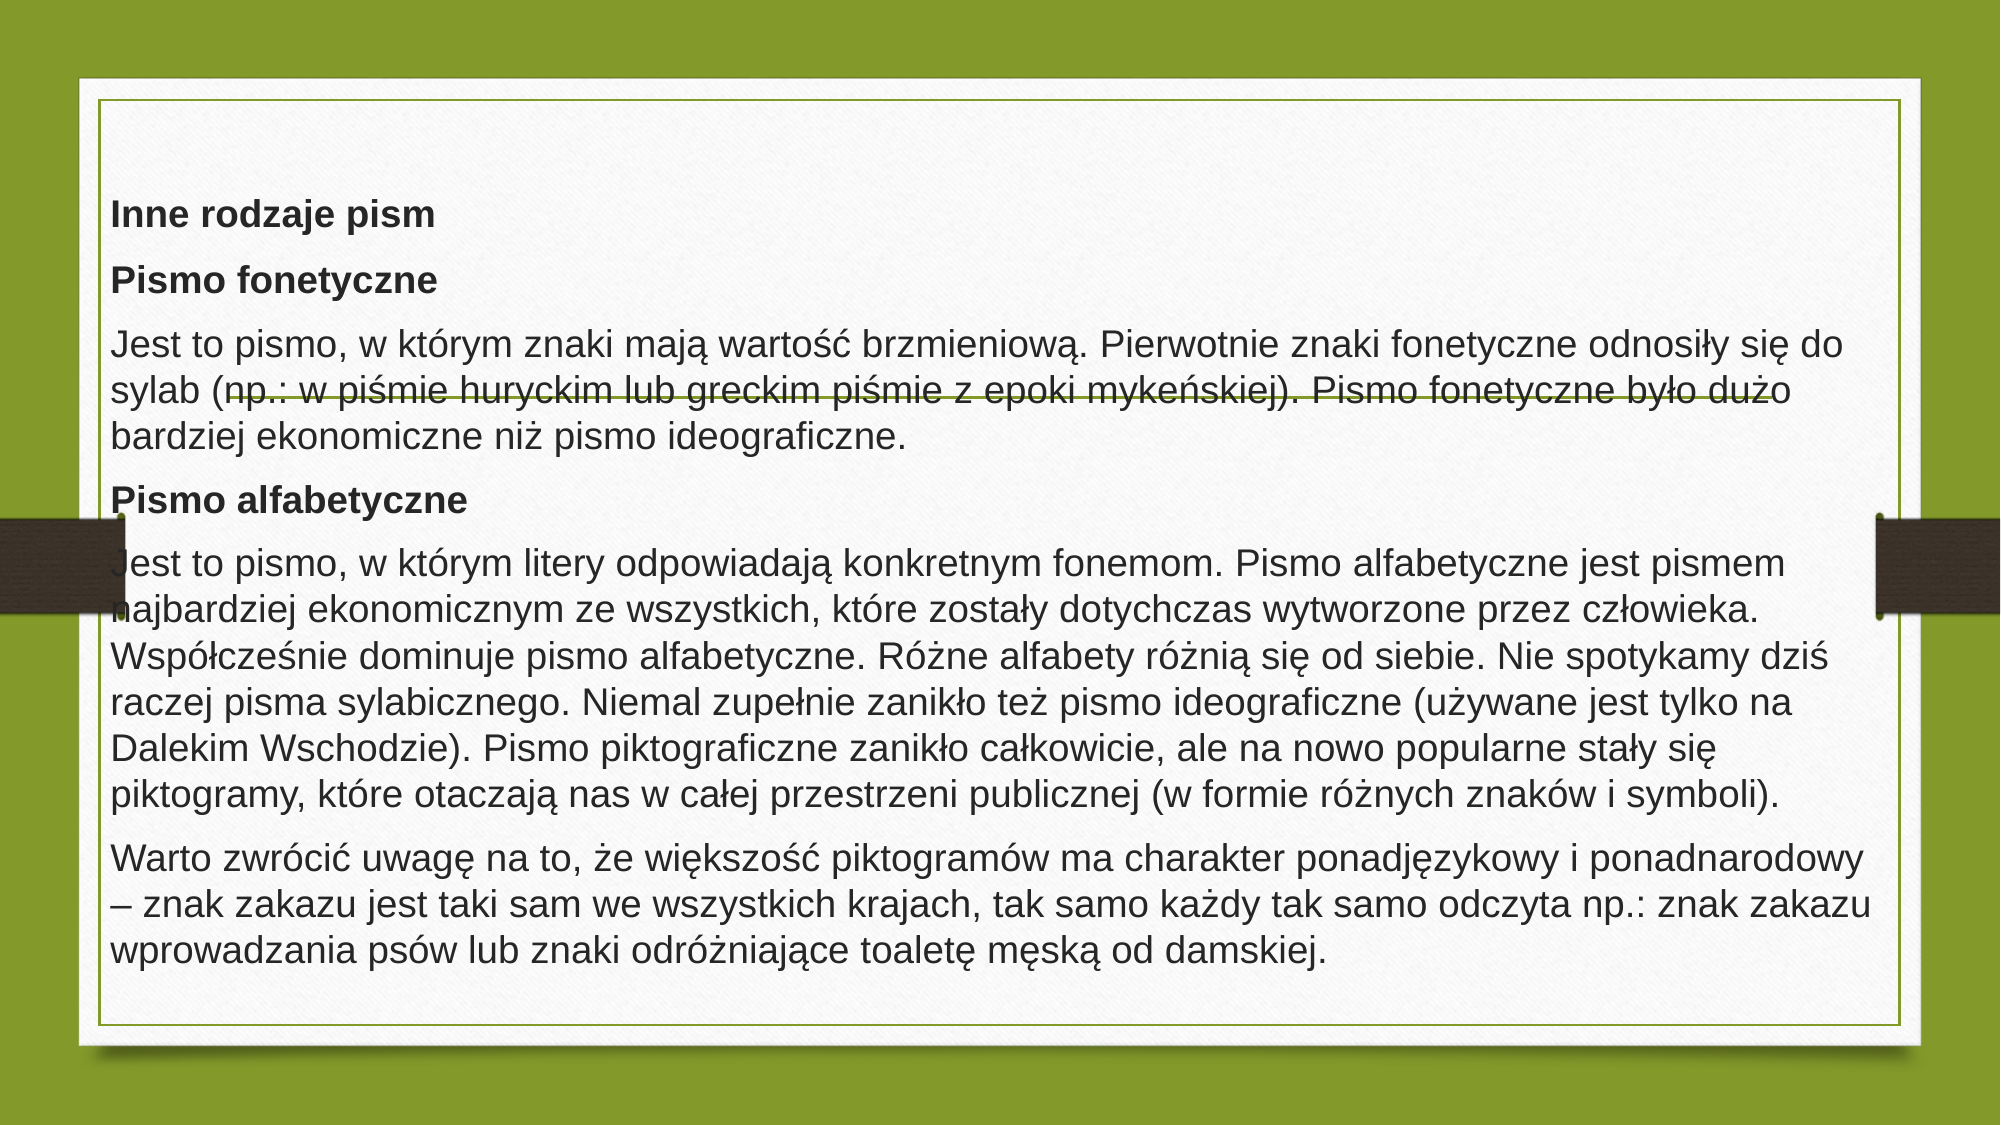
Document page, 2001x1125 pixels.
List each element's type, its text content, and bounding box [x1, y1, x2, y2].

picture [0, 0, 2001, 1125]
list Inne rodzaje pism Pismo fonetyczne Jest to pismo, w którym znaki mają wartość brzmieniową. Pierwotnie znaki fonetyczne odnosiły się do sylab (np.: w piśmie huryckim lub greckim piśmie z epoki mykeńskiej). Pismo fonetyczne było dużo bardziej ekonomiczne niż pismo ideograficzne. Pismo alfabetyczne Jest to pismo, w którym litery odpowiadają konkretnym fonemom. Pismo alfabetyczne jest pismem najbardziej ekonomicznym ze wszystkich, które zostały dotychczas wytworzone przez człowieka. Współcześnie dominuje pismo alfabetyczne. Różne alfabety różnią się od siebie. Nie spotykamy dziś raczej pisma sylabicznego. Niemal zupełnie zanikło też pismo ideograficzne (używane jest tylko na Dalekim Wschodzie). Pismo piktograficzne zanikło całkowicie, ale na nowo popularne stały się piktogramy, które otaczają nas w całej przestrzeni publicznej (w formie różnych znaków i symboli). Warto zwrócić uwagę na to, że większość piktogramów ma charakter ponadjęzykowy i ponadnarodowy – znak zakazu jest taki sam we wszystkich krajach, tak samo każdy tak samo odczyta np.: znak zakazu wprowadzania psów lub znaki odróżniające toaletę męską od damskiej. [95, 178, 1905, 981]
